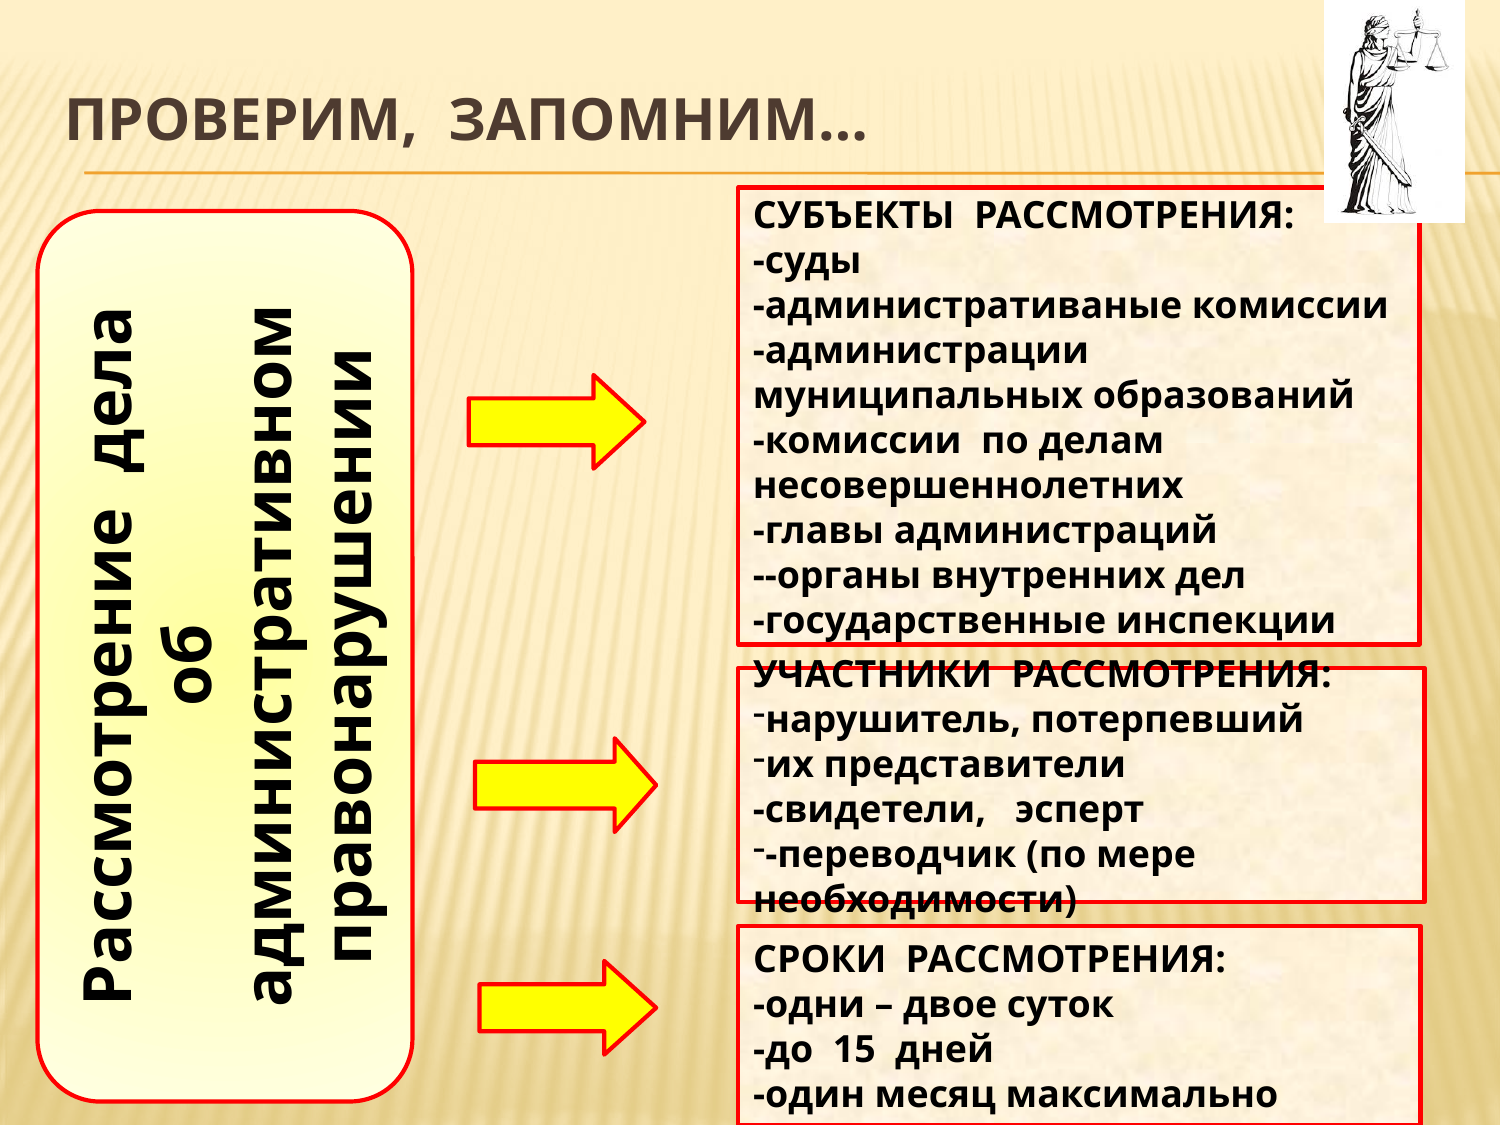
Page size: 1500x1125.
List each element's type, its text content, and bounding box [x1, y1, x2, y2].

text_box [466, 373, 647, 471]
title Проверим, заПОМНИМ… [49, 35, 1313, 200]
text_box [472, 736, 658, 834]
text_box УЧАСТНИКИ РАССМОТРЕНИЯ: нарушитель, потерпевший их представители -свидетели, эсперт -переводчик (по мере необходимости) [736, 666, 1427, 904]
picture [1323, 0, 1466, 223]
text_box Рассмотрение дела об административном правонарушении [35, 208, 415, 1104]
text_box СУБЪЕКТЫ РАССМОТРЕНИЯ: -суды -административаные комиссии -администрации муниципальных образований -комиссии по делам несовершеннолетних -главы администраций --органы внутренних дел -государственные инспекции [736, 185, 1422, 647]
text_box [477, 958, 659, 1057]
text_box СРОКИ РАССМОТРЕНИЯ: -одни – двое суток -до 15 дней -один месяц максимально [736, 924, 1423, 1125]
